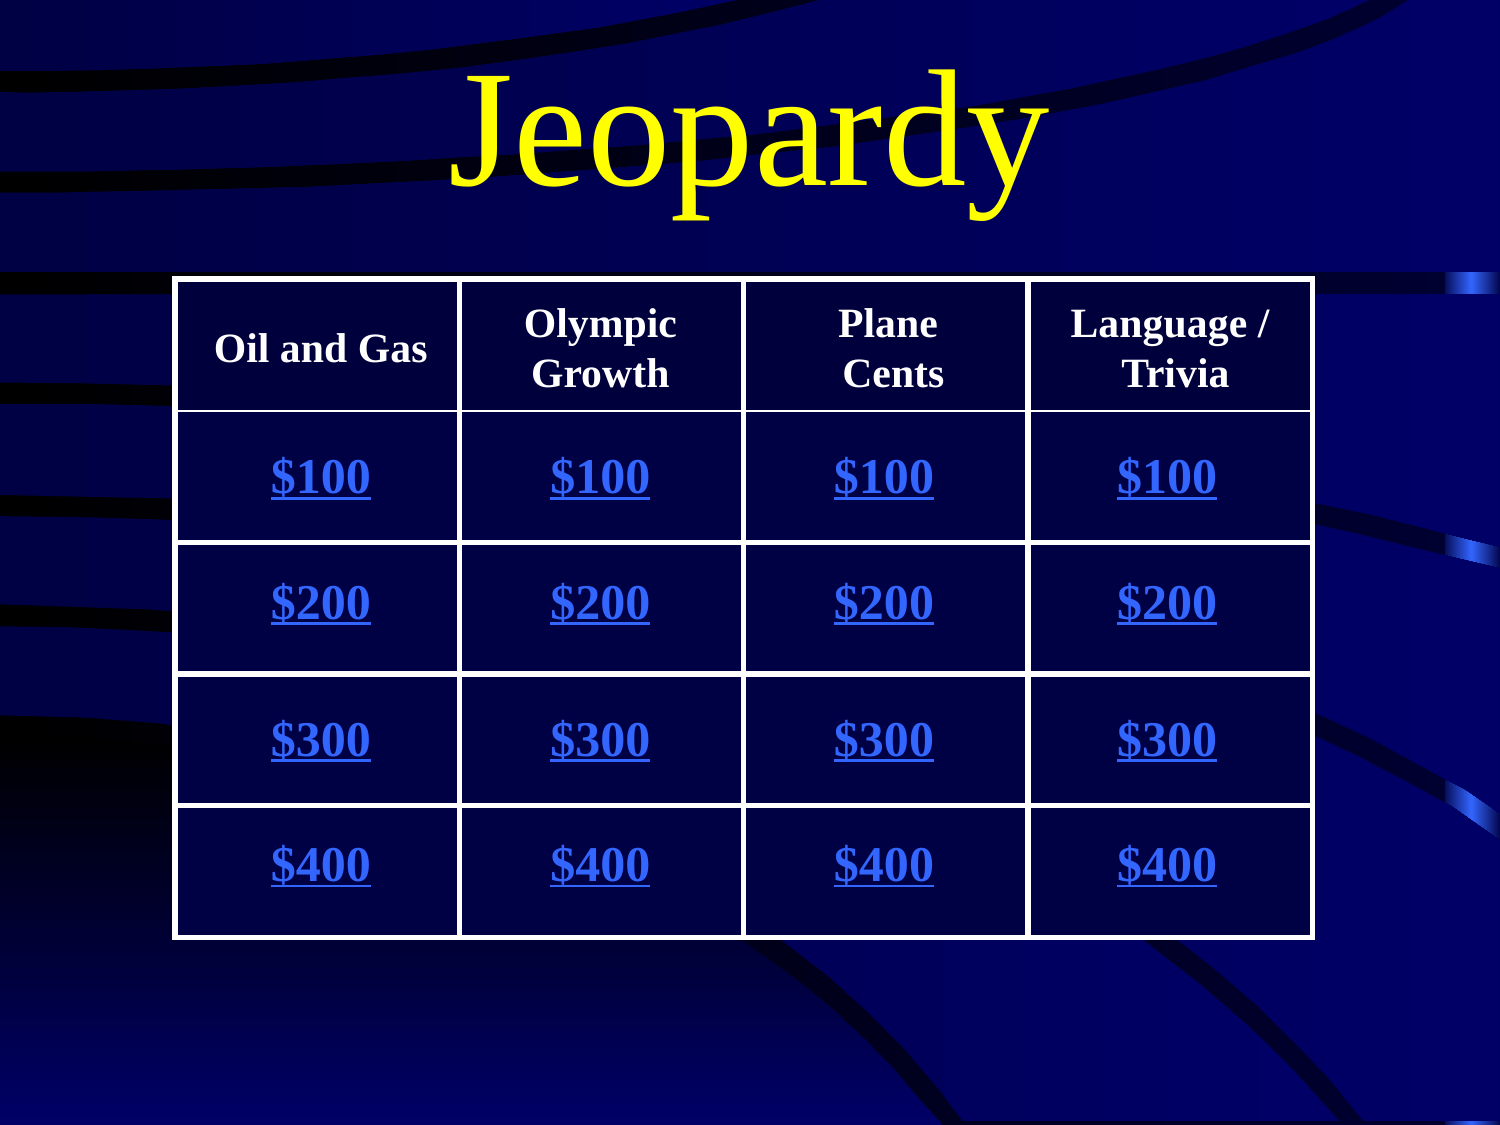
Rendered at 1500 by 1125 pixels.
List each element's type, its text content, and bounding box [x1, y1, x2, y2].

text_box $100 [256, 436, 386, 512]
text_box Olympic Growth [481, 288, 720, 403]
table_cell [178, 412, 457, 540]
text_box $100 [1102, 436, 1233, 512]
table_cell [746, 412, 1025, 540]
table_cell [746, 677, 1025, 803]
text_box $200 [1102, 561, 1233, 637]
table_cell [462, 545, 741, 671]
text_box $100 [819, 436, 949, 512]
table_cell [178, 808, 457, 935]
text_box $400 [535, 824, 666, 899]
table_header [1031, 282, 1310, 410]
text_box $100 [535, 436, 666, 512]
table_header [462, 282, 741, 410]
table_header [746, 282, 1025, 410]
table_header [178, 282, 457, 410]
table_cell [1031, 545, 1310, 671]
text_box $400 [1102, 824, 1233, 899]
title Jeopardy [112, 24, 1388, 213]
text_box Plane Cents [823, 288, 964, 403]
table_cell [462, 808, 741, 935]
text_box $400 [819, 824, 949, 899]
text_box $300 [819, 699, 949, 774]
text_box Language / Trivia [1055, 288, 1295, 403]
text_box Oil and Gas [199, 313, 443, 379]
text_box $200 [819, 561, 949, 637]
text_box $300 [1102, 699, 1233, 774]
table_cell [746, 808, 1025, 935]
table_cell [1031, 412, 1310, 540]
text_box $200 [256, 561, 386, 637]
table_cell [462, 677, 741, 803]
table_cell [178, 545, 457, 671]
text_box $400 [256, 824, 386, 899]
table_cell [746, 545, 1025, 671]
table_cell [462, 412, 741, 540]
text_box $300 [256, 699, 386, 774]
text_box $200 [535, 561, 666, 637]
table_cell [1031, 677, 1310, 803]
table_cell [178, 677, 457, 803]
text_box $300 [535, 699, 666, 774]
table_cell [1031, 808, 1310, 935]
